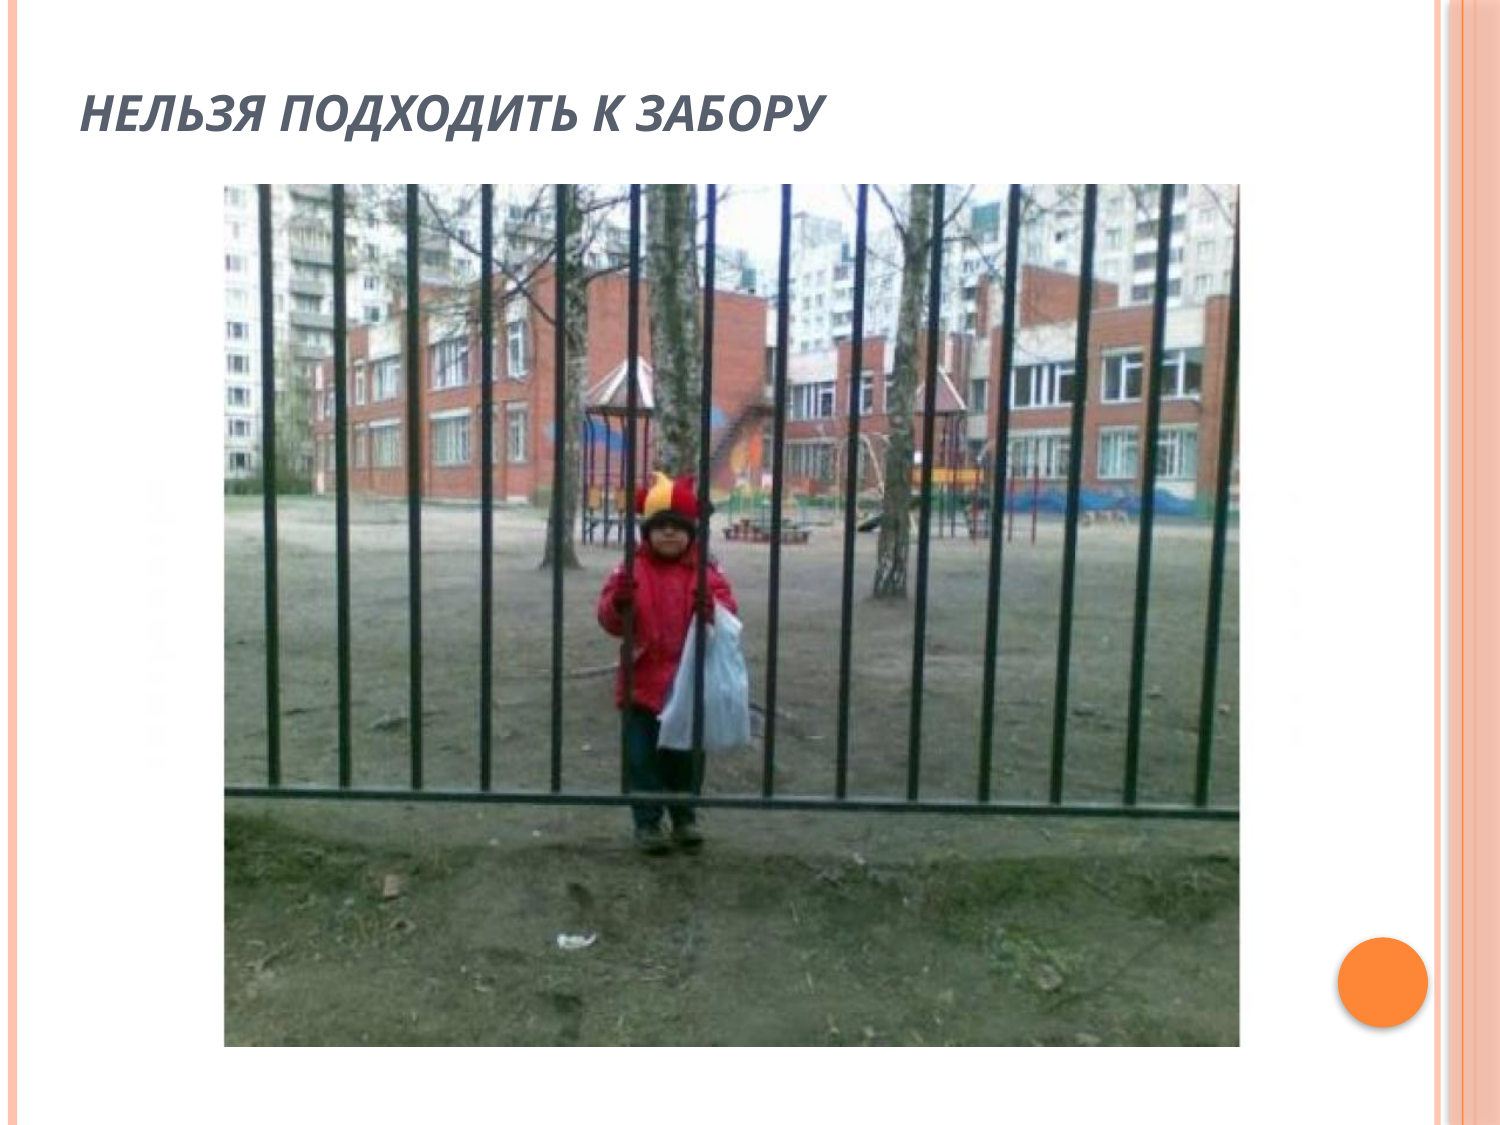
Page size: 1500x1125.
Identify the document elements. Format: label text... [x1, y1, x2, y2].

picture [146, 183, 1320, 1048]
title Нельзя подходить к забору [64, 45, 1300, 149]
